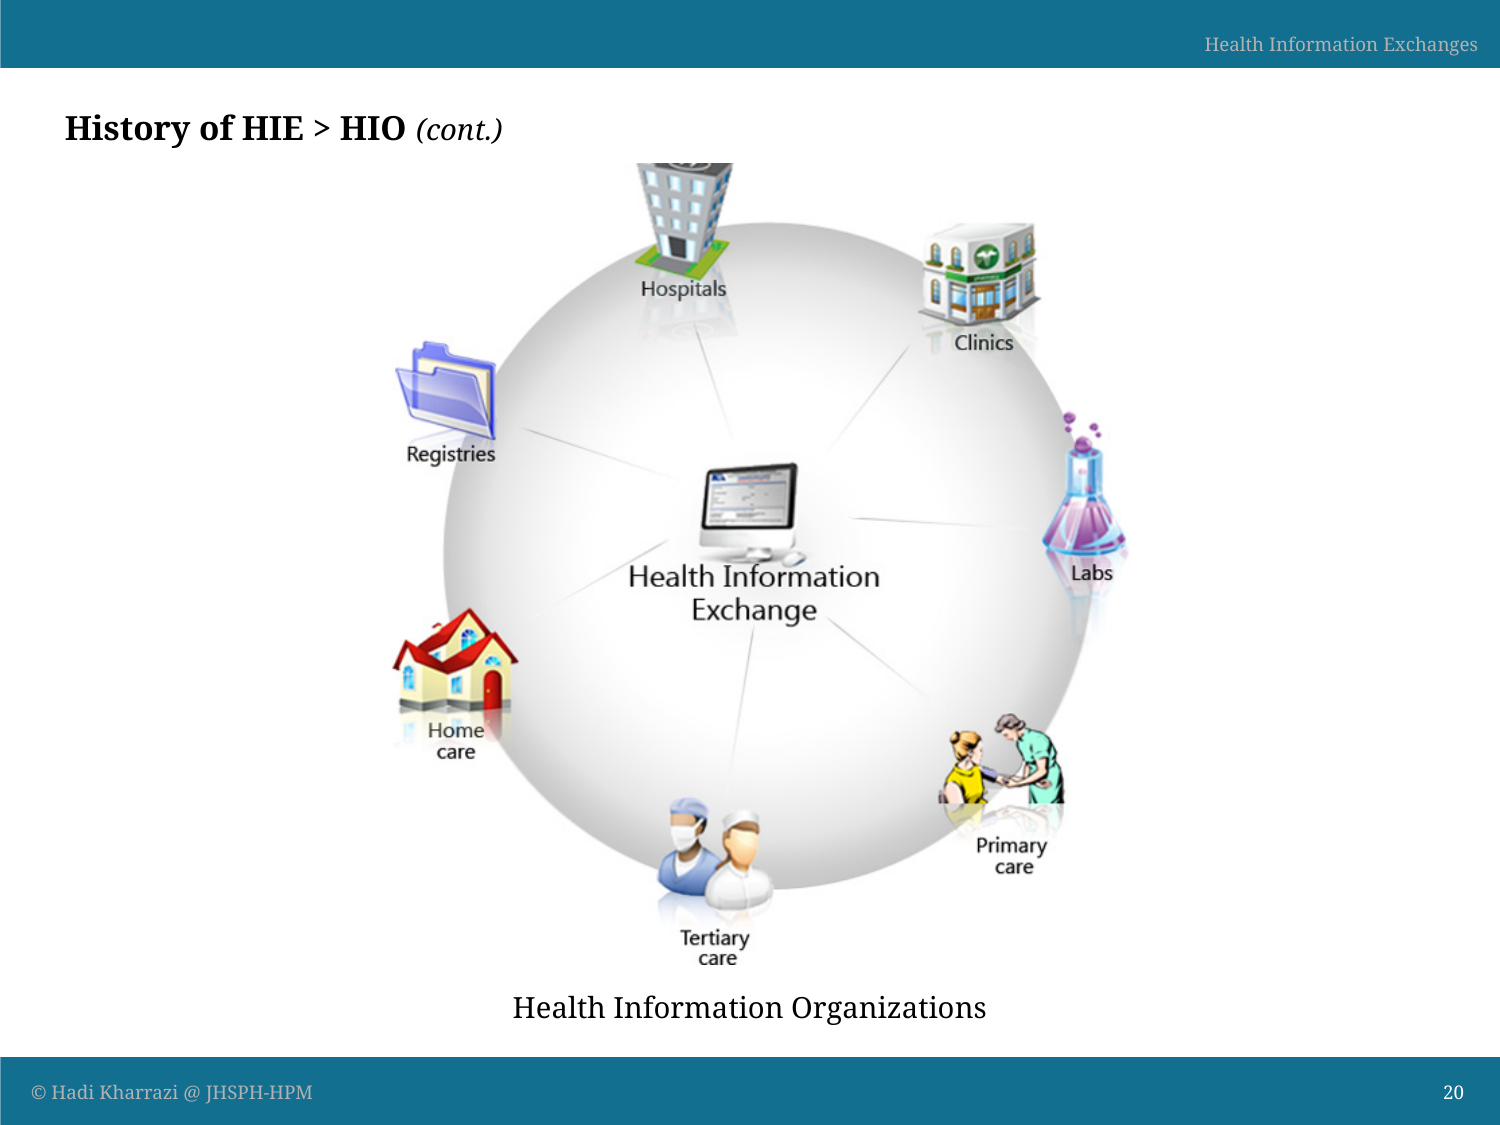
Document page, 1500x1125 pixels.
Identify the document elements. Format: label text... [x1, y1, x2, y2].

slide_number 20 [1381, 1073, 1479, 1112]
text_box Health Information Organizations [287, 982, 1213, 1032]
title History of HIE > HIO (cont.) [50, 99, 1450, 160]
picture [389, 163, 1130, 965]
